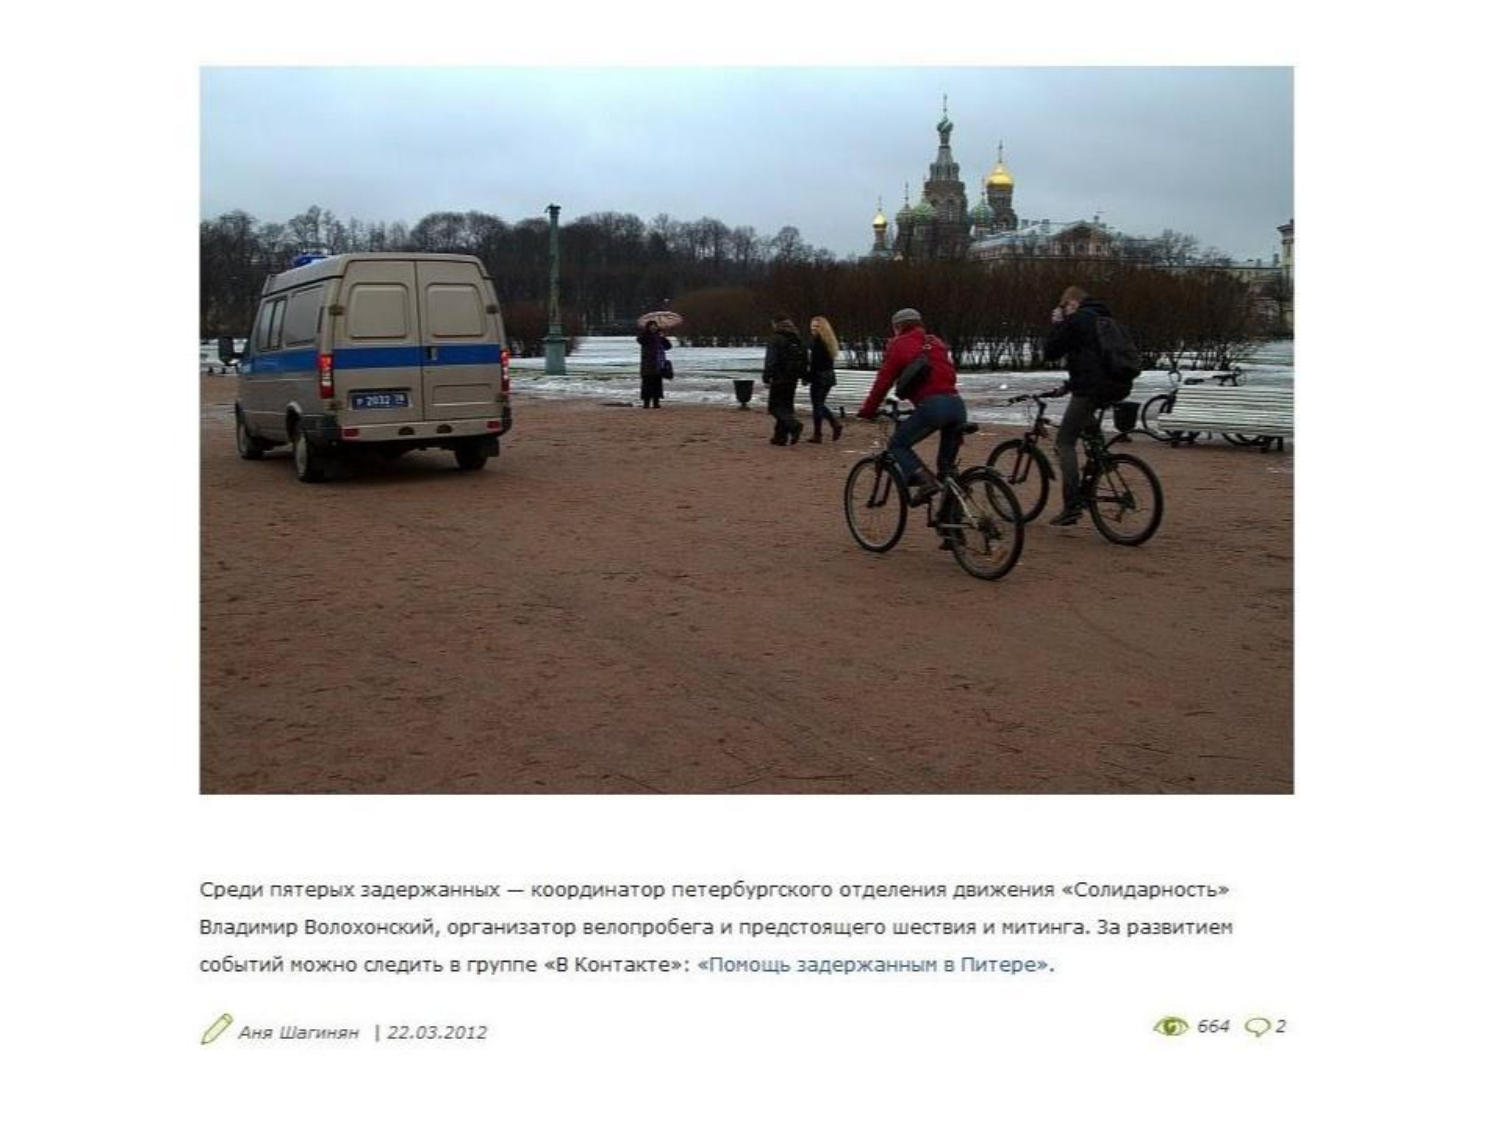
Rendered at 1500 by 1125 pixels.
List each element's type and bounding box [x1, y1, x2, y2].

text_box [0, 0, 1500, 1125]
